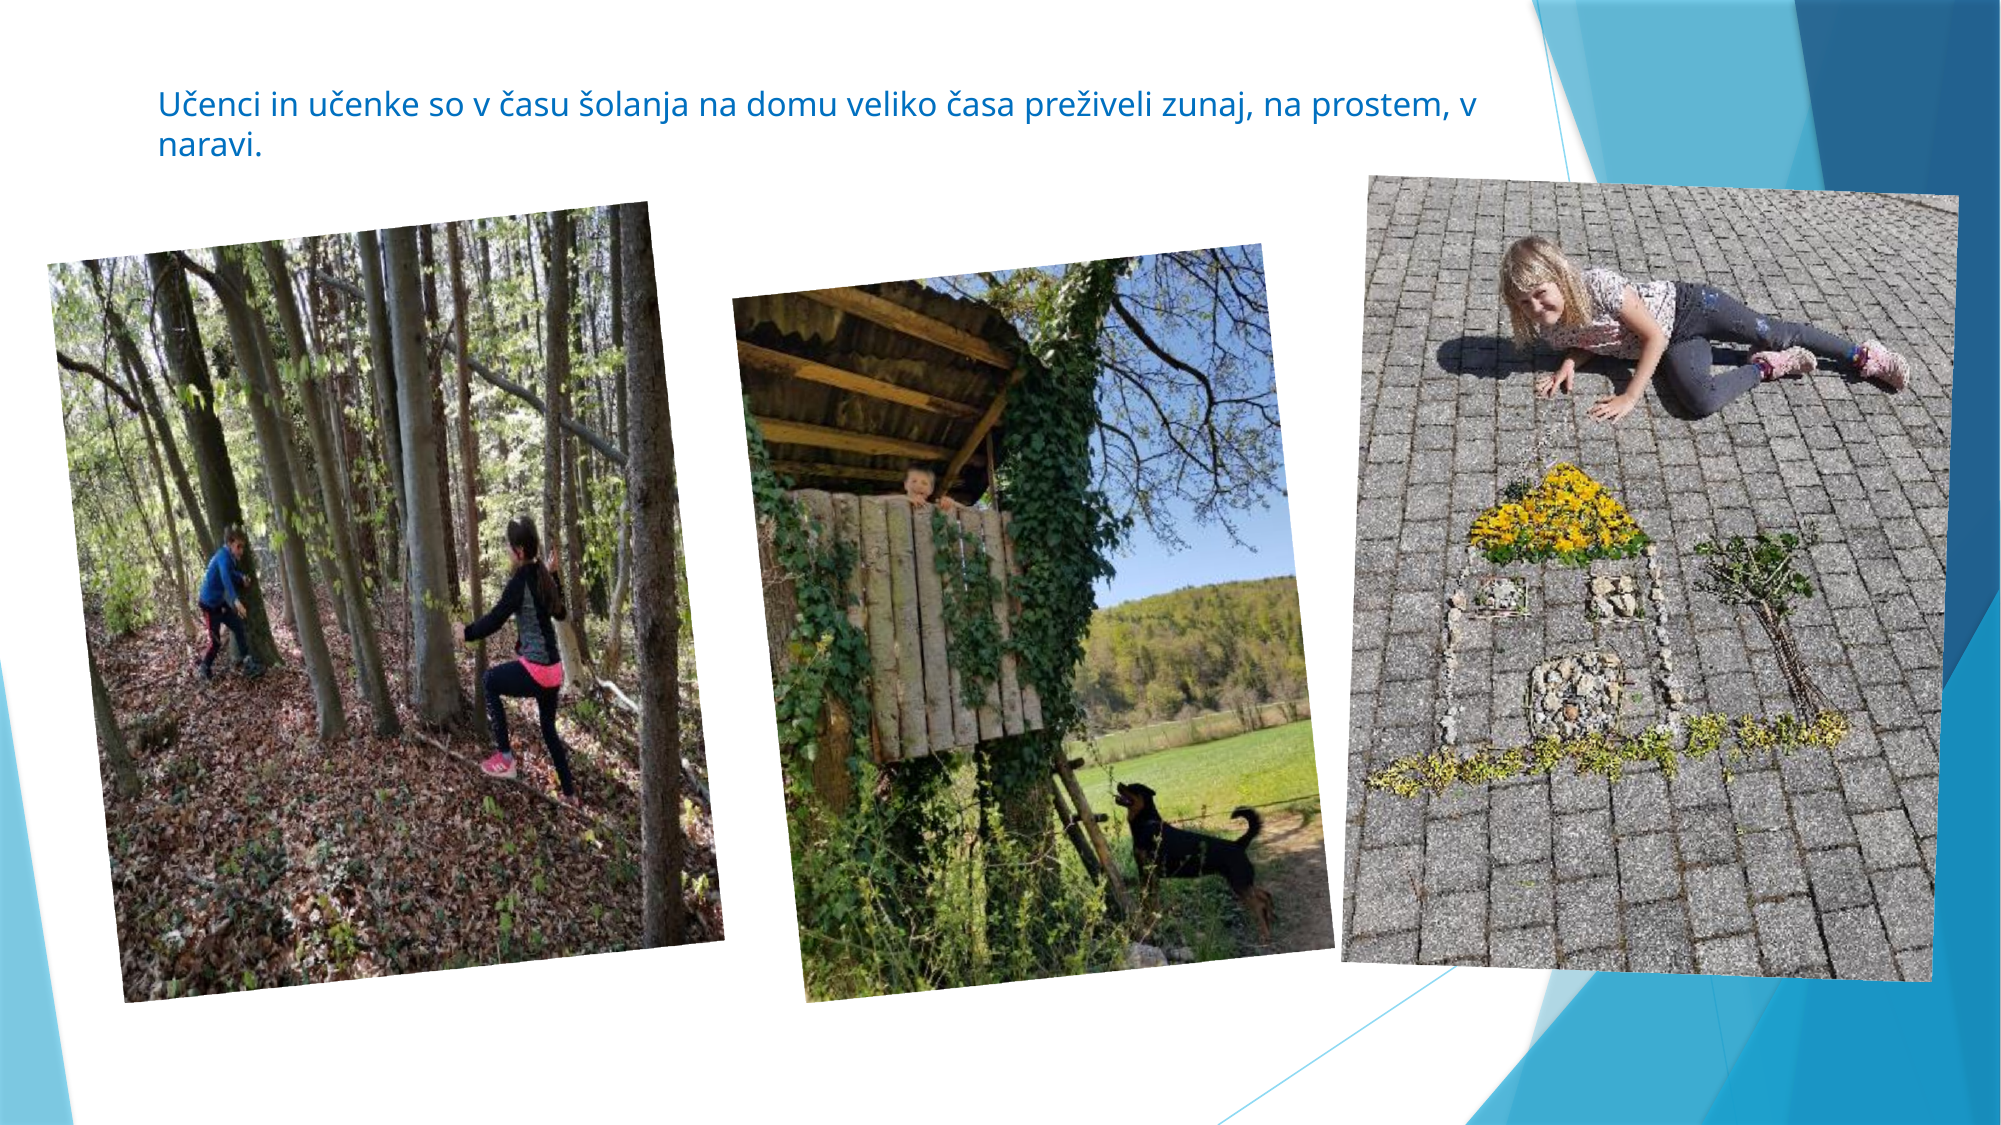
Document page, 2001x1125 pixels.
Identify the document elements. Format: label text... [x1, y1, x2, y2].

picture [48, 202, 724, 1003]
picture [733, 176, 2000, 1003]
title Učenci in učenke so v času šolanja na domu veliko časa preživeli zunaj, na prostem, v naravi. [142, 75, 1553, 293]
